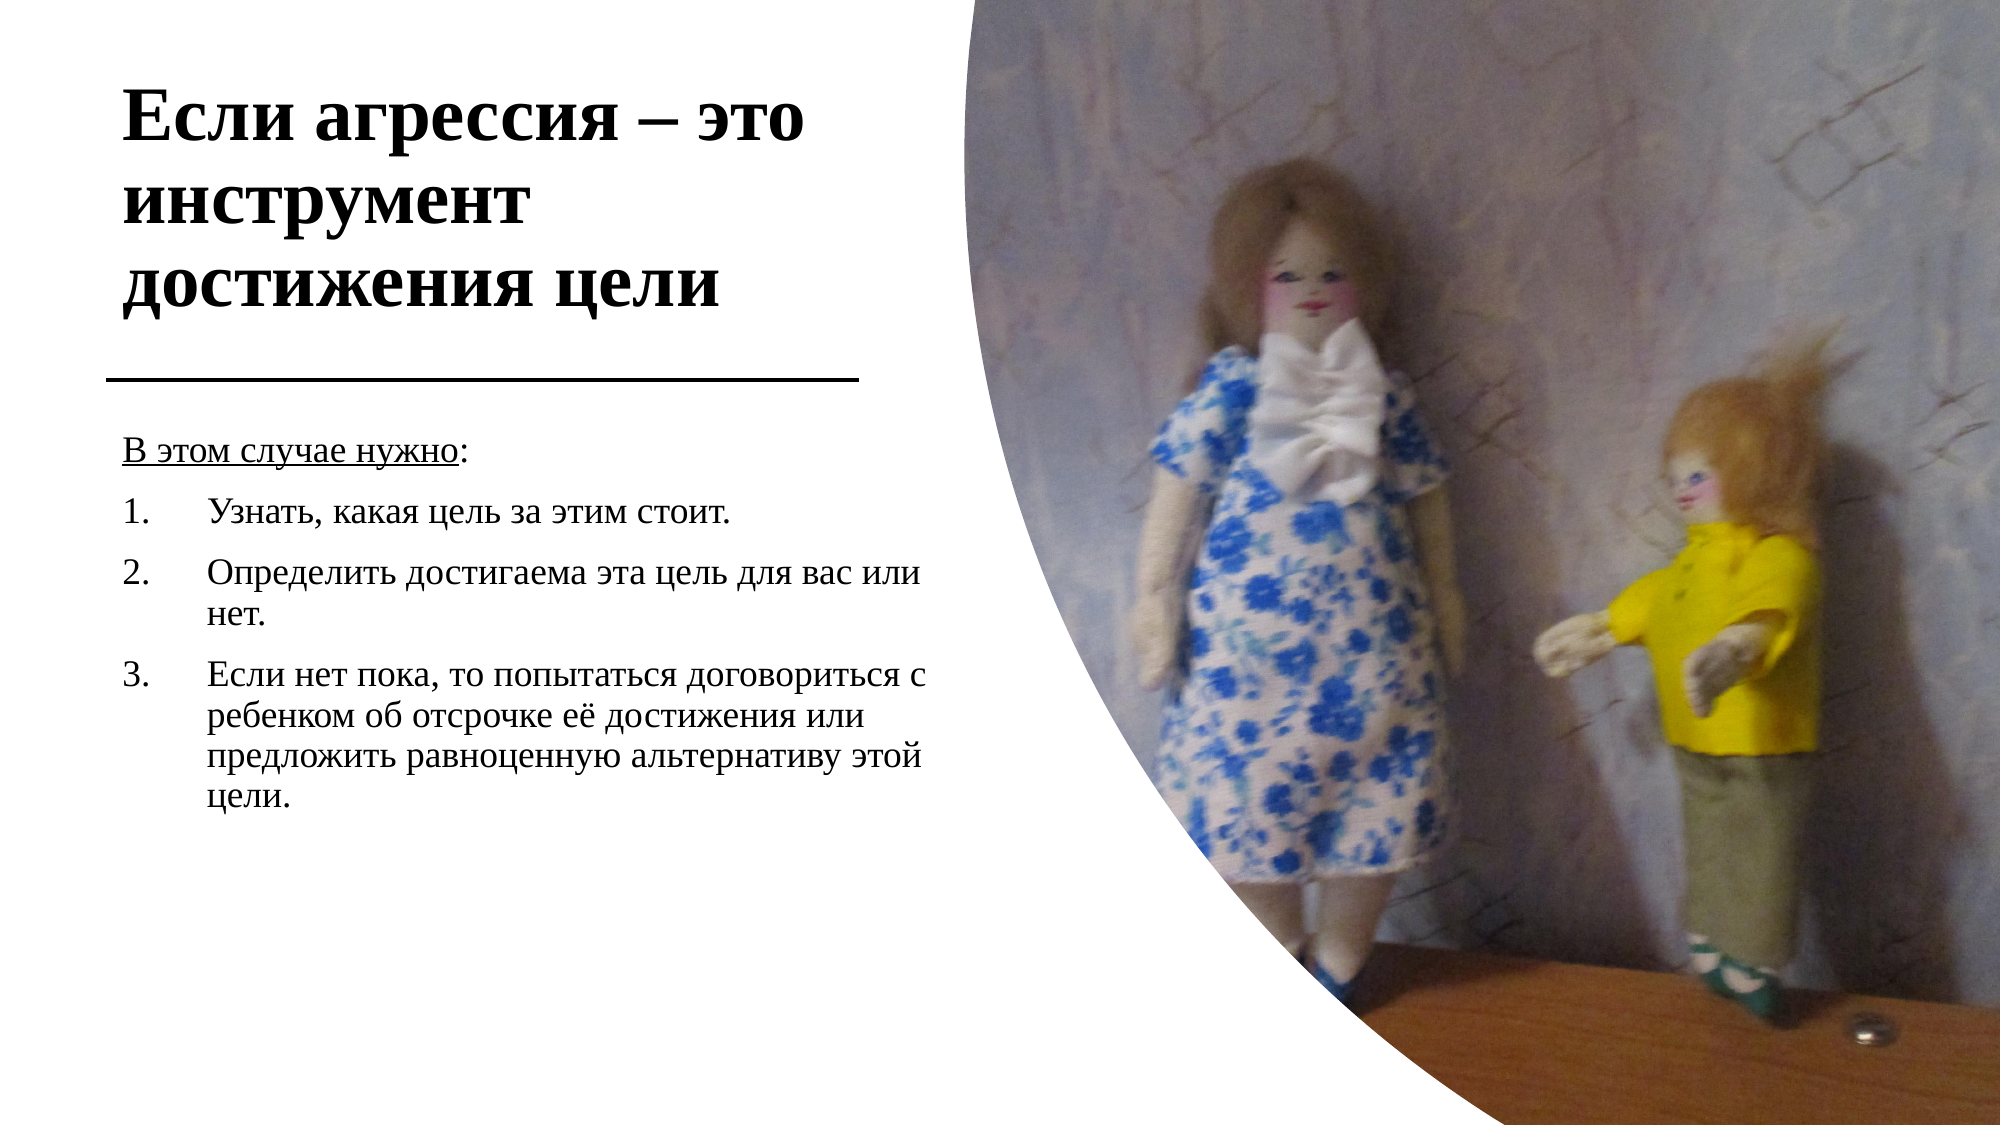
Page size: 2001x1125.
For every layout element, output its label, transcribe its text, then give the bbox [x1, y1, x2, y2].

list В этом случае нужно: Узнать, какая цель за этим стоит. Определить достигаема эта цель для вас или нет. Если нет пока, то попытаться договориться с ребенком об отсрочке её достижения или предложить равноценную альтернативу этой цели. [107, 422, 948, 991]
title Если агрессия – это инструмент достижения цели [107, 59, 948, 338]
picture [964, 0, 2000, 1125]
